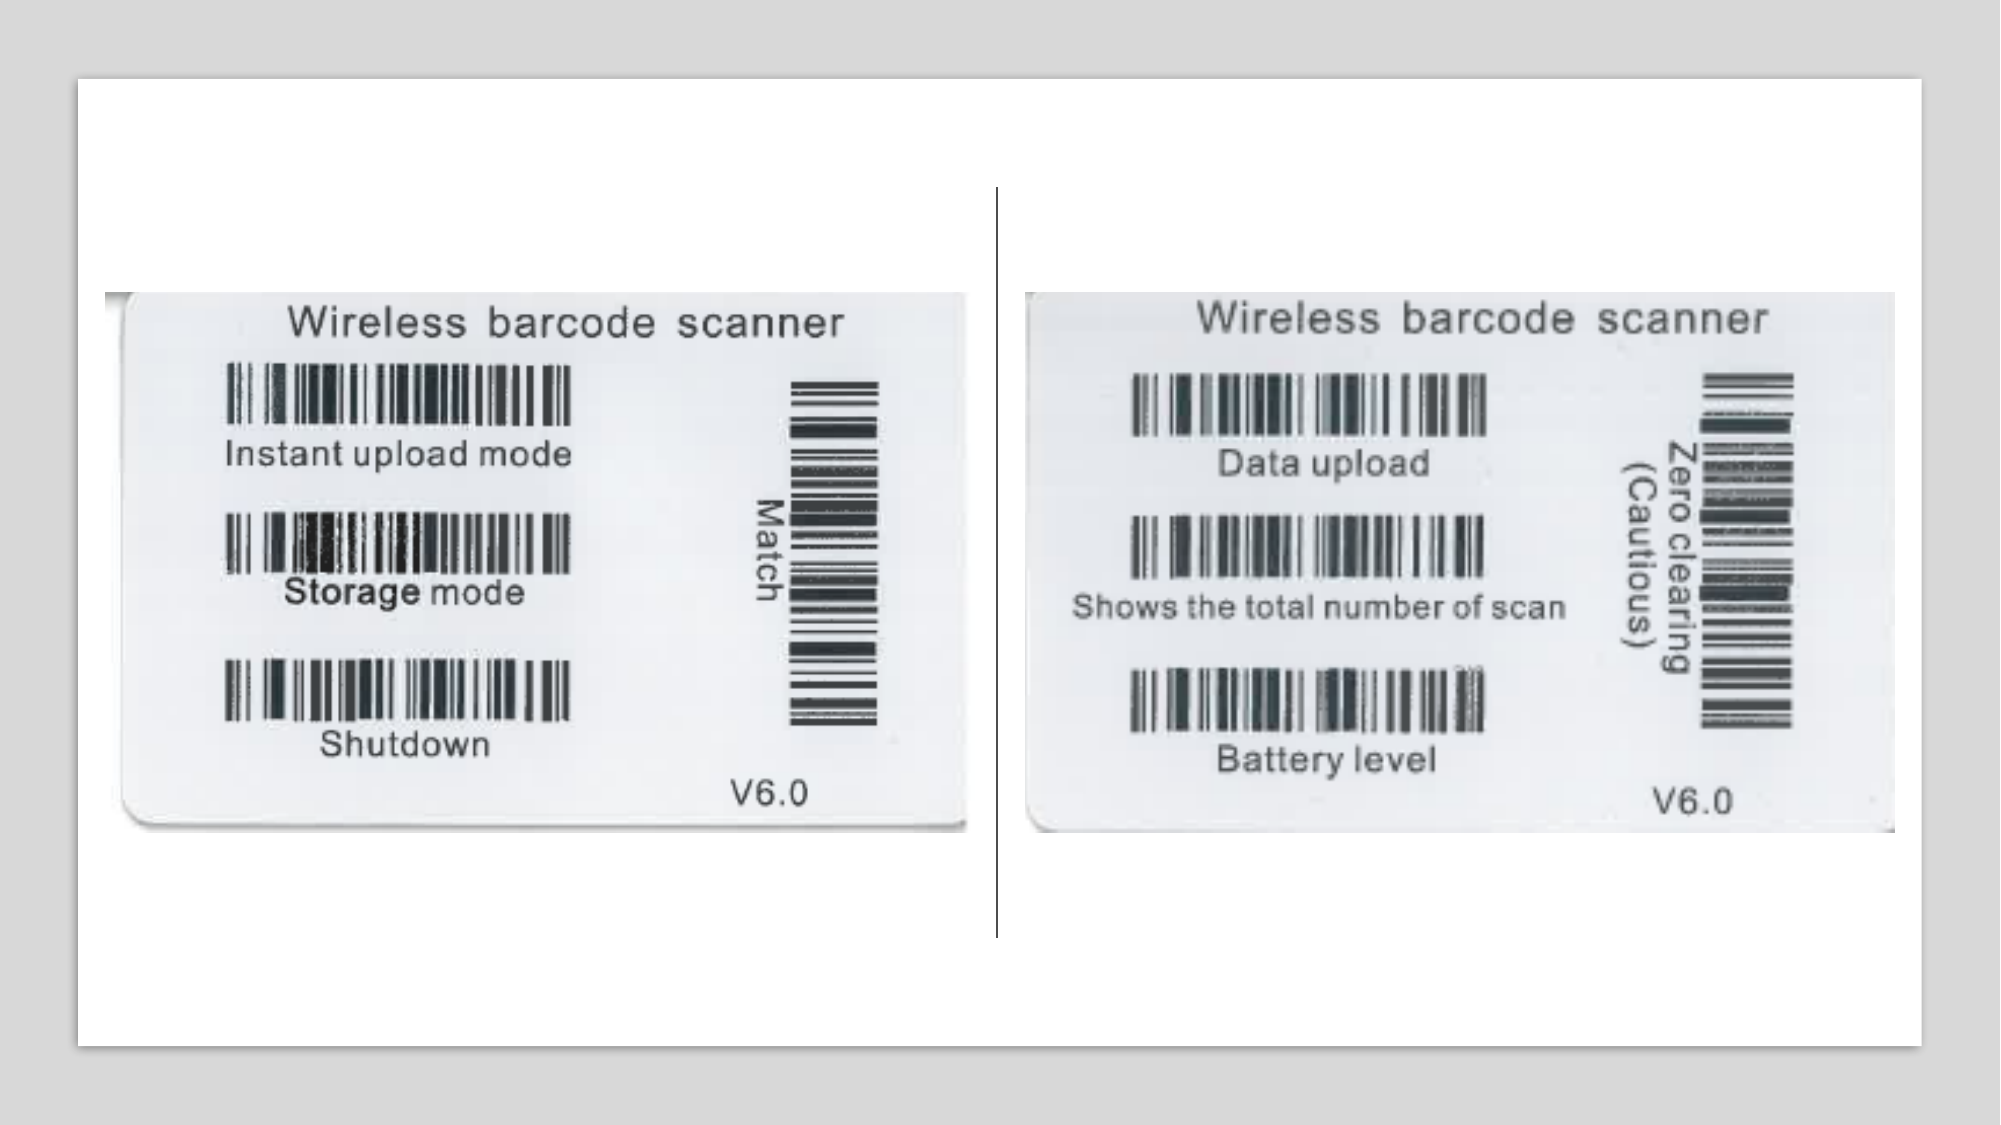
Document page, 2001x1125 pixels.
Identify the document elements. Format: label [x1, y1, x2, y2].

text_box [77, 77, 1923, 1048]
text_box [0, 0, 2000, 1125]
picture [1025, 291, 1895, 834]
picture [104, 292, 975, 833]
